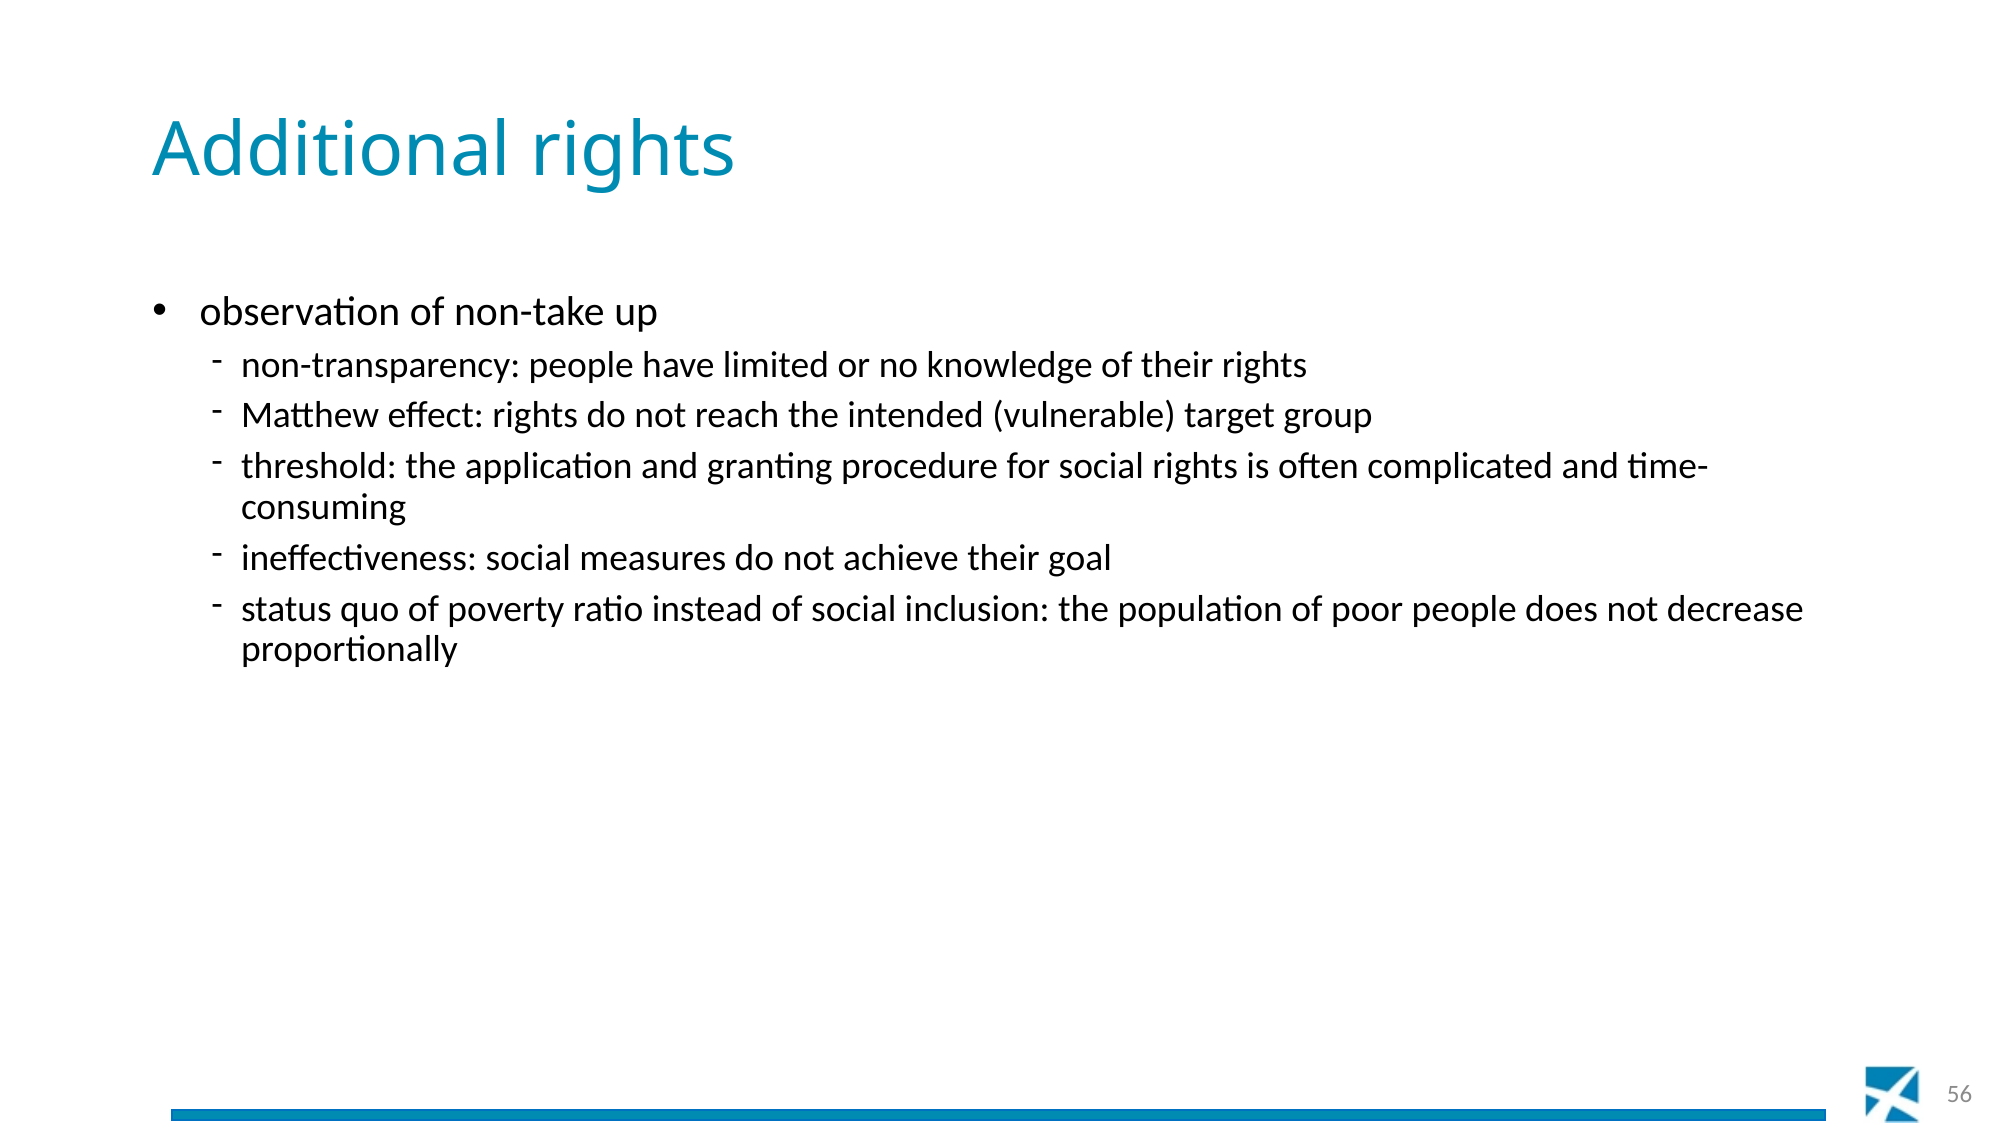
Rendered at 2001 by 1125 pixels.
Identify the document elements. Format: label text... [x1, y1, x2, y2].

list observation of non-take up non-transparency: people have limited or no knowledge of their rights Matthew effect: rights do not reach the intended (vulnerable) target group threshold: the application and granting procedure for social rights is often complicated and time-consuming ineffectiveness: social measures do not achieve their goal status quo of poverty ratio instead of social inclusion: the population of poor people does not decrease proportionally [137, 281, 1863, 996]
title Additional rights [137, 42, 1863, 260]
picture [1863, 1064, 1924, 1123]
